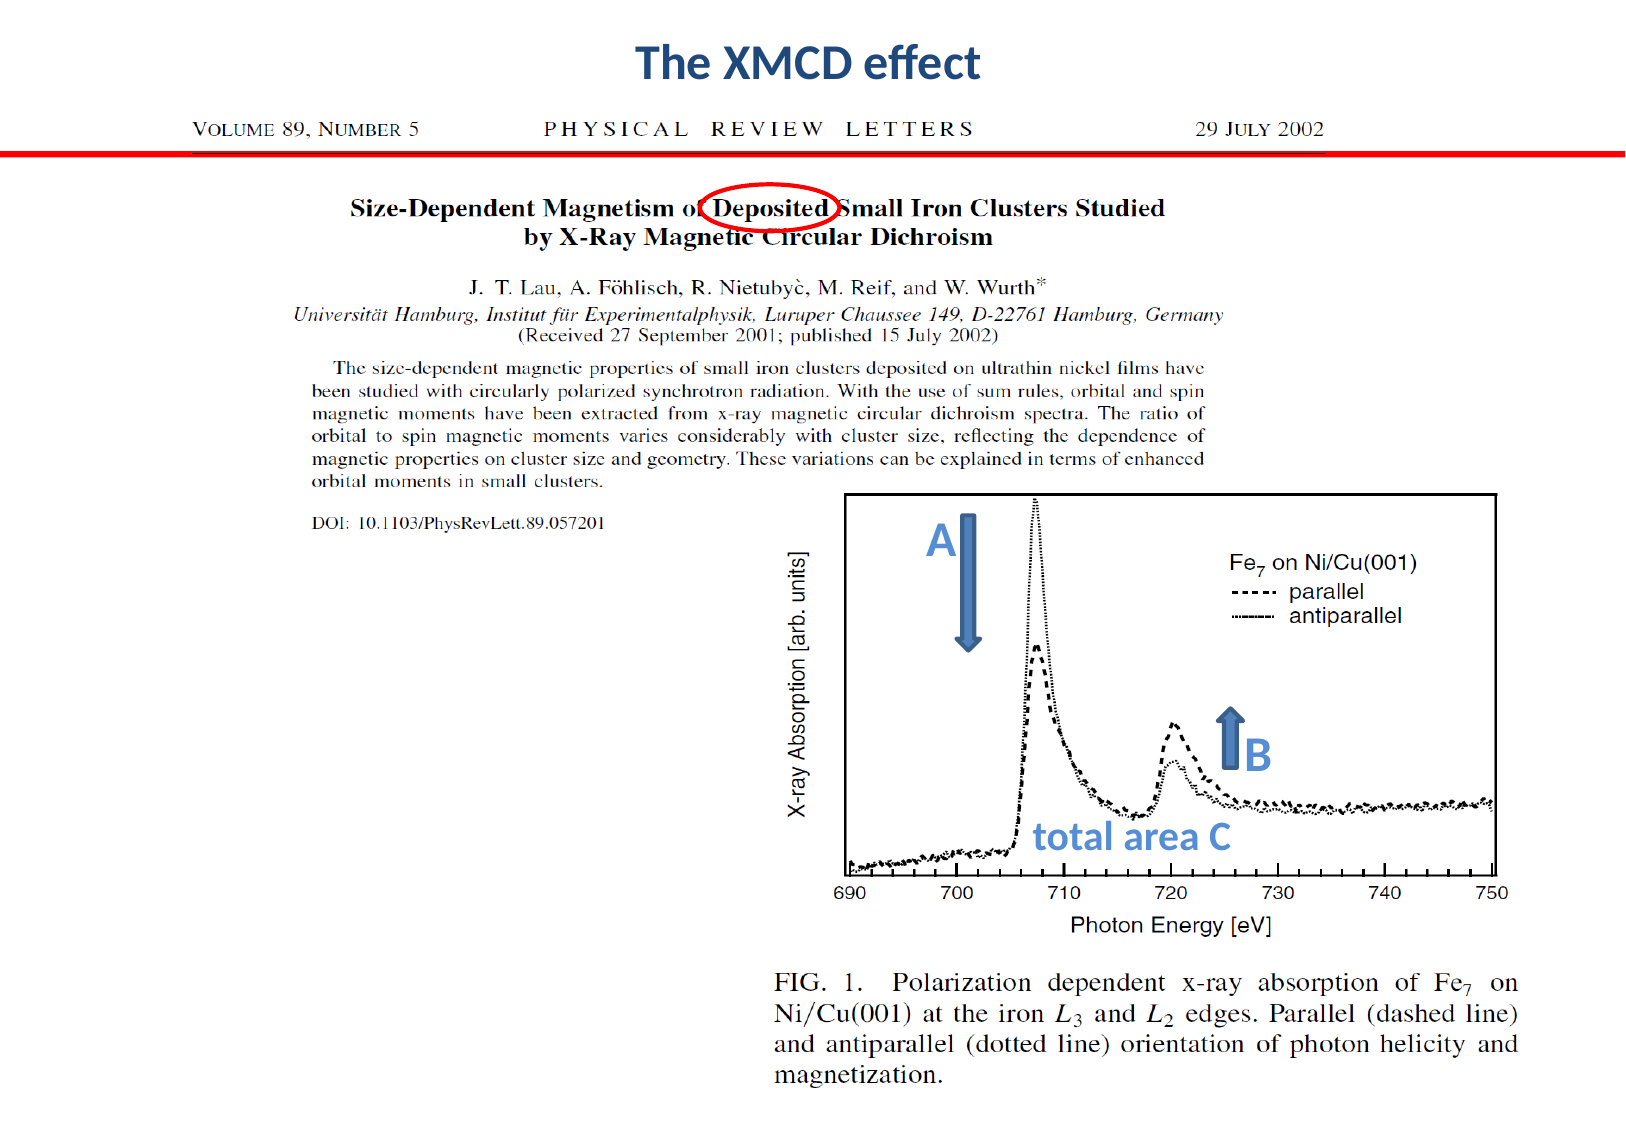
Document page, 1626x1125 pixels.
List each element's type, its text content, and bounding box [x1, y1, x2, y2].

picture [185, 103, 1524, 1091]
text_box The XMCD effect [620, 22, 997, 98]
